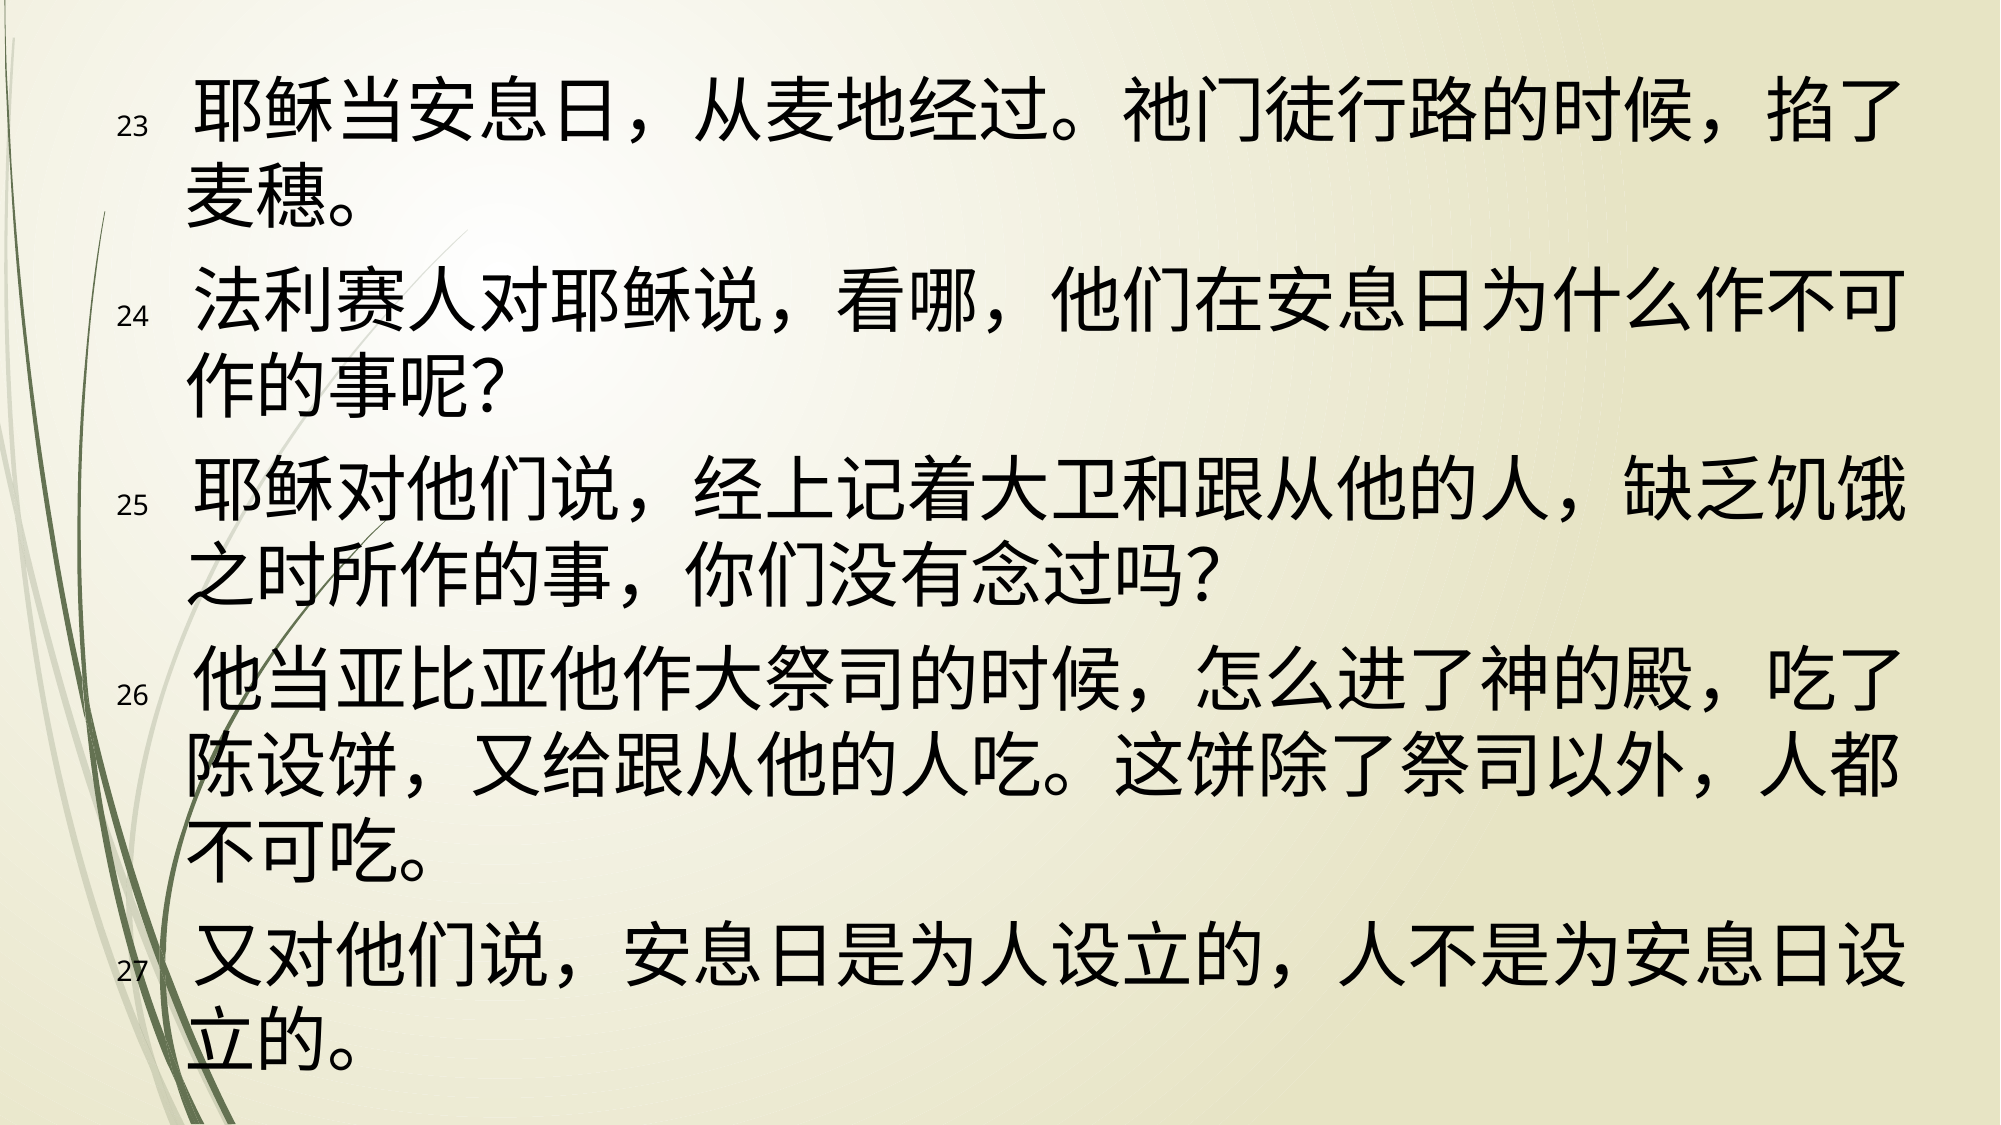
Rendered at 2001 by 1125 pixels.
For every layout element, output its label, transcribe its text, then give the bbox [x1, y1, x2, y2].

list 23 耶稣当安息日，从麦地经过。祂门徒行路的时候，掐了麦穗。 24 法利赛人对耶稣说，看哪，他们在安息日为什么作不可作的事呢？ 25 耶稣对他们说，经上记着大卫和跟从他的人，缺乏饥饿之时所作的事，你们没有念过吗？ 26 他当亚比亚他作大祭司的时候，怎么进了神的殿，吃了陈设饼，又给跟从他的人吃。这饼除了祭司以外，人都不可吃。 27 又对他们说，安息日是为人设立的，人不是为安息日设立的。 [101, 57, 1927, 1098]
